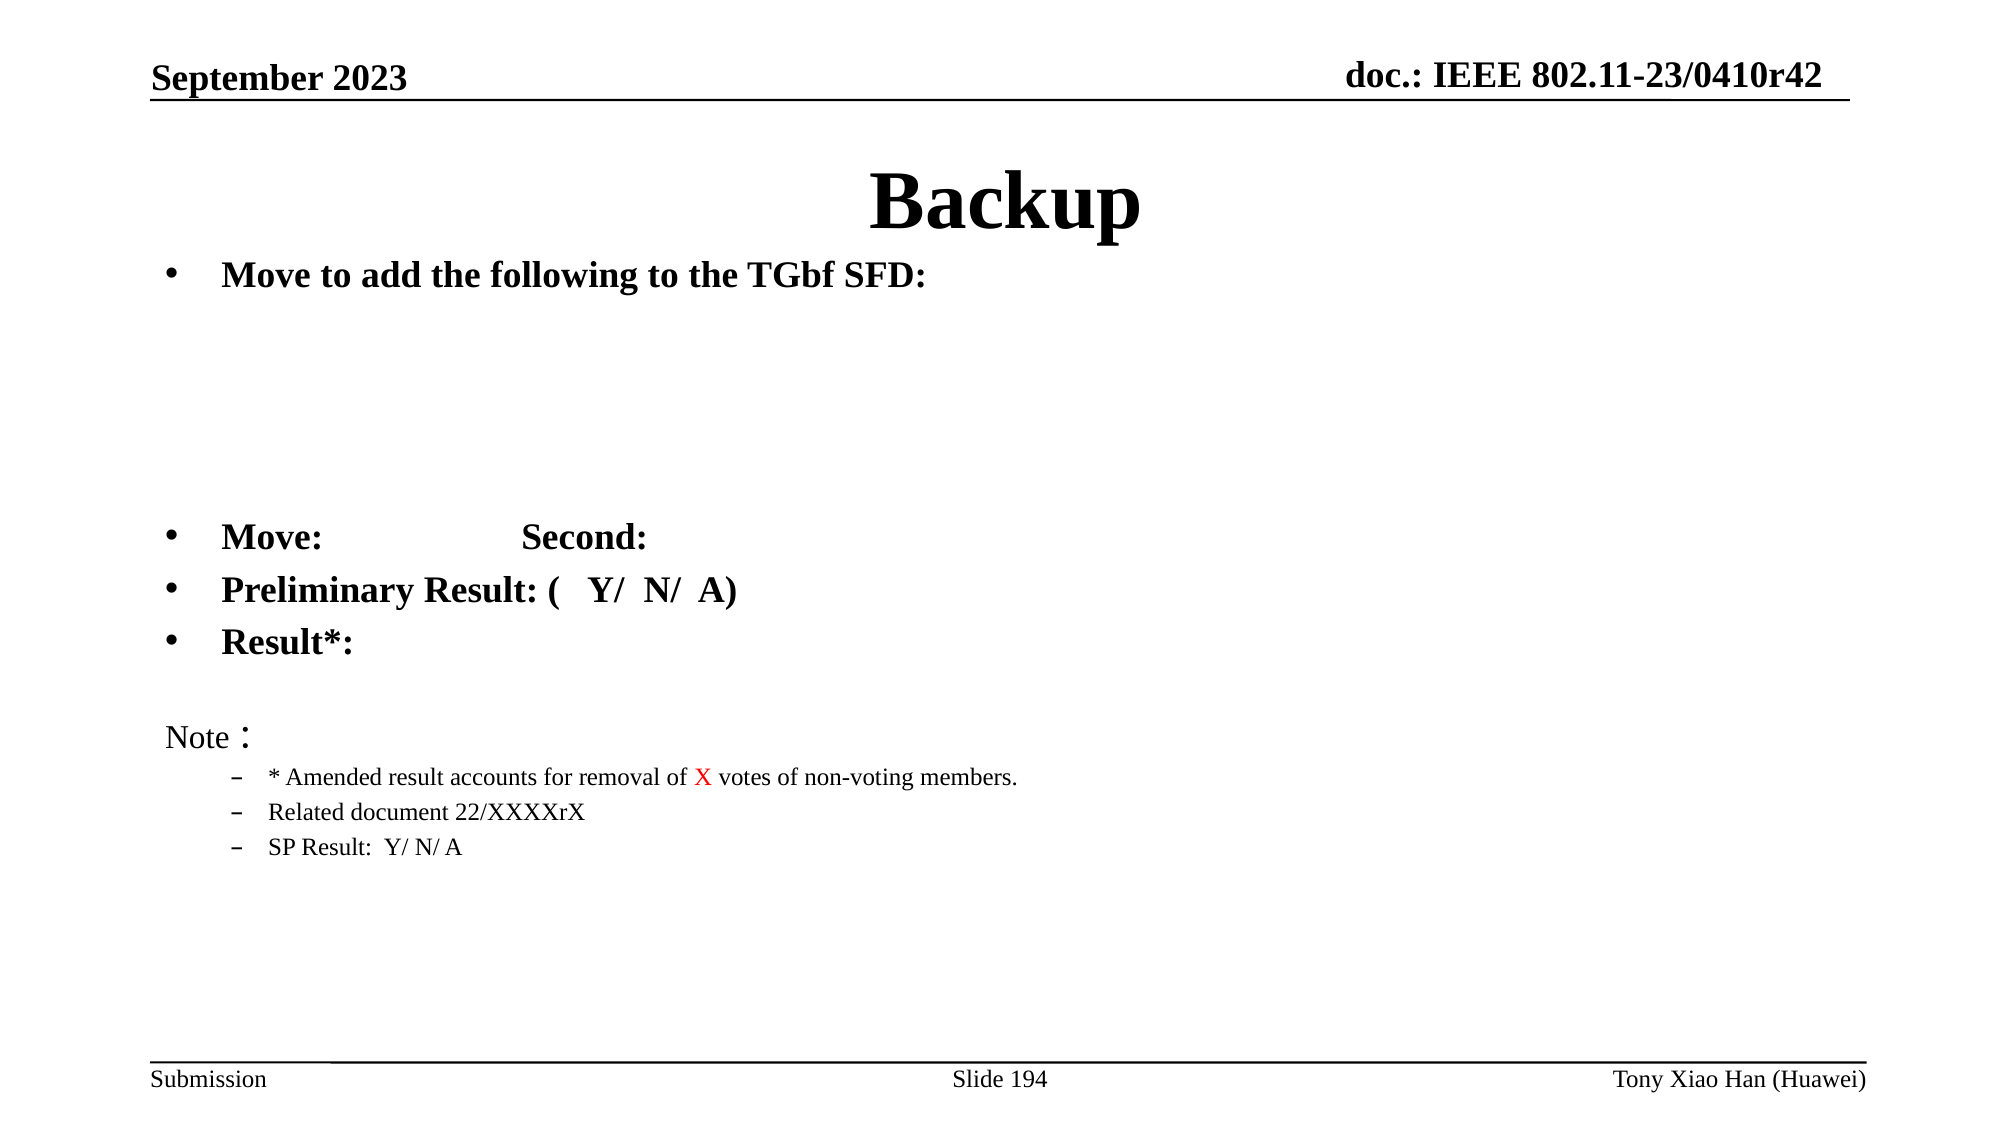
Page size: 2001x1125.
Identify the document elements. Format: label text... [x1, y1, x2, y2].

text_box Move to add the following to the TGbf SFD: Move: Second: Preliminary Result: ( Y/ N/ A) Result*: Note： * Amended result accounts for removal of X votes of non-voting members. Related document 22/XXXXrX SP Result: Y/ N/ A [149, 212, 1875, 900]
text_box Backup [368, 137, 1644, 212]
